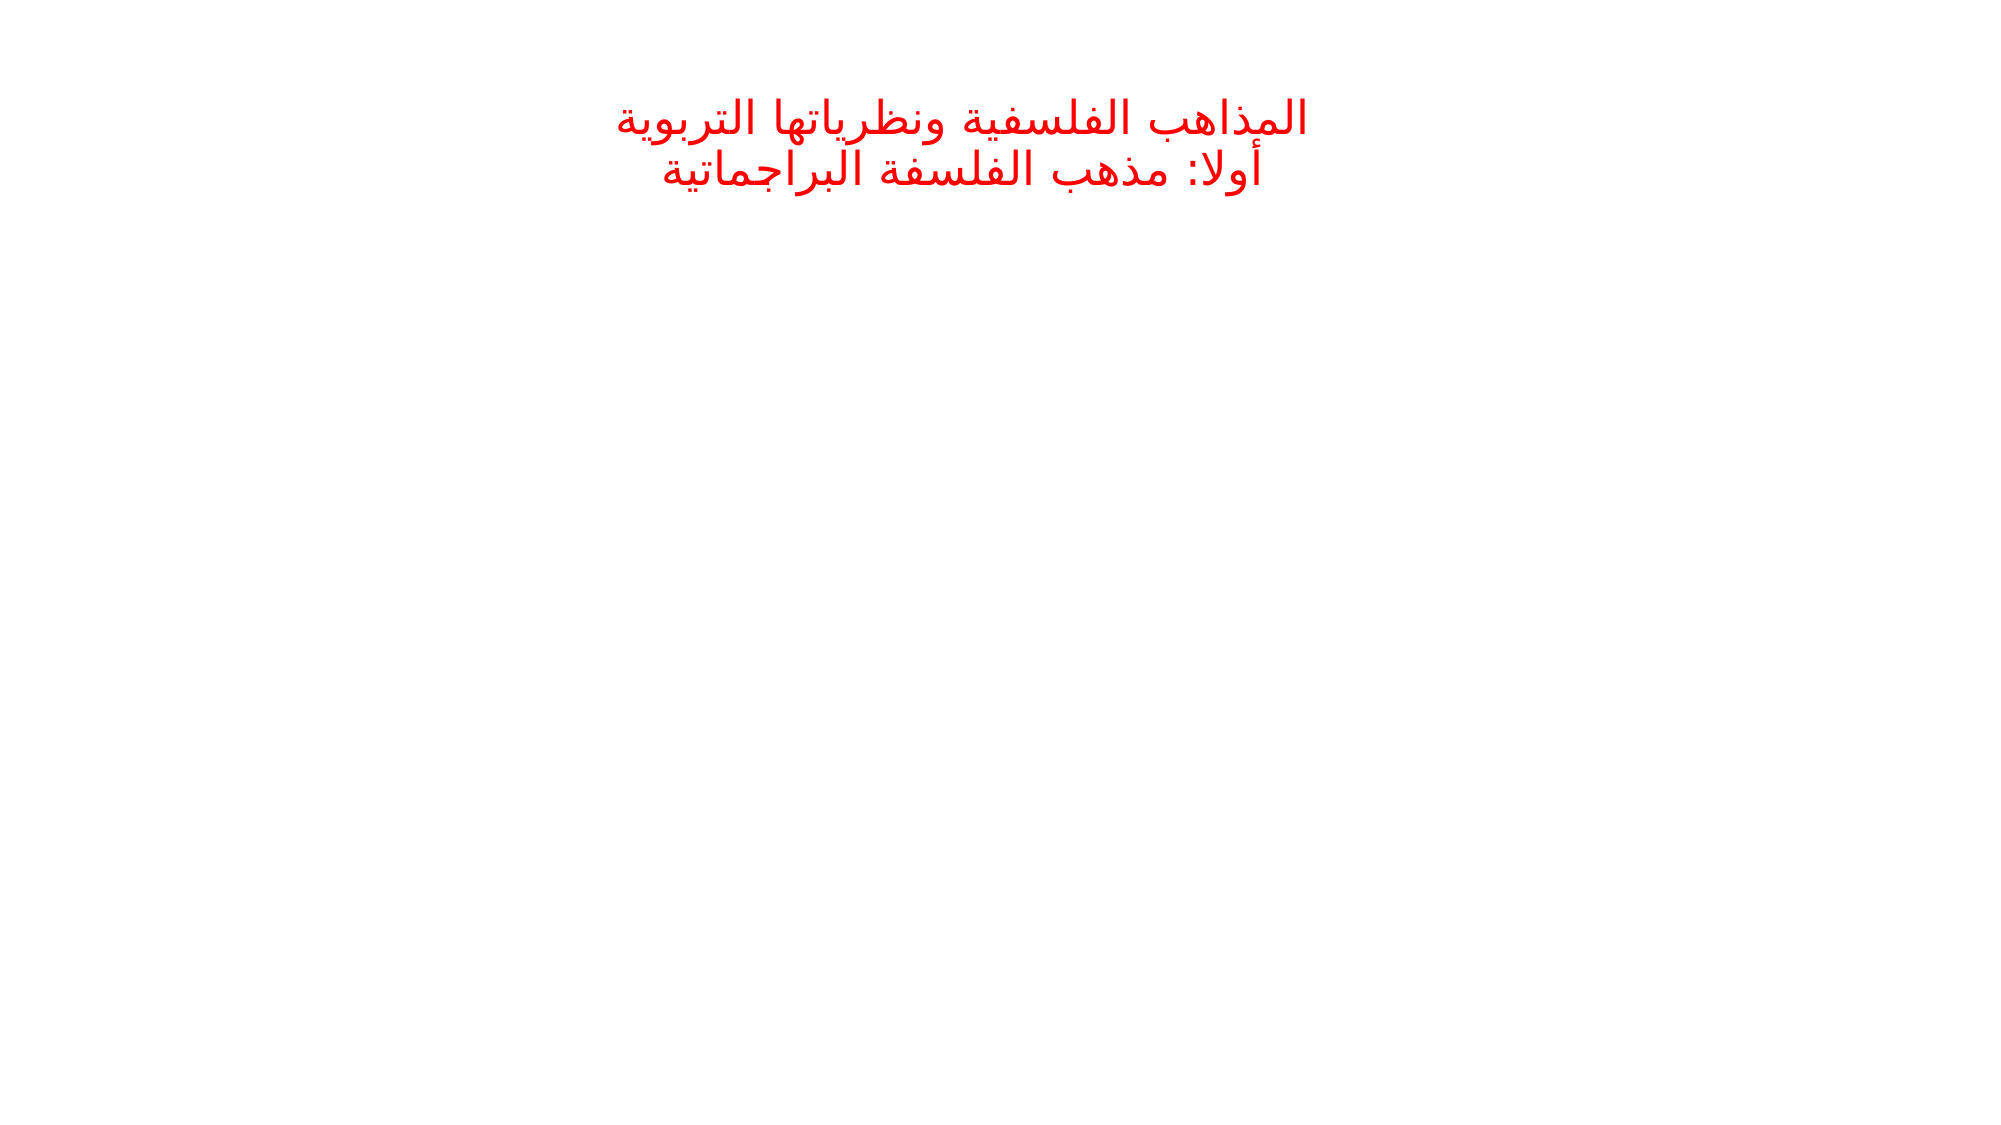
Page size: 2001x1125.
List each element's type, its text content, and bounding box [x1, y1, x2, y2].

title المذاهب الفلسفية ونظرياتها التربوية أولا: مذهب الفلسفة البراجماتية [212, 35, 1713, 203]
